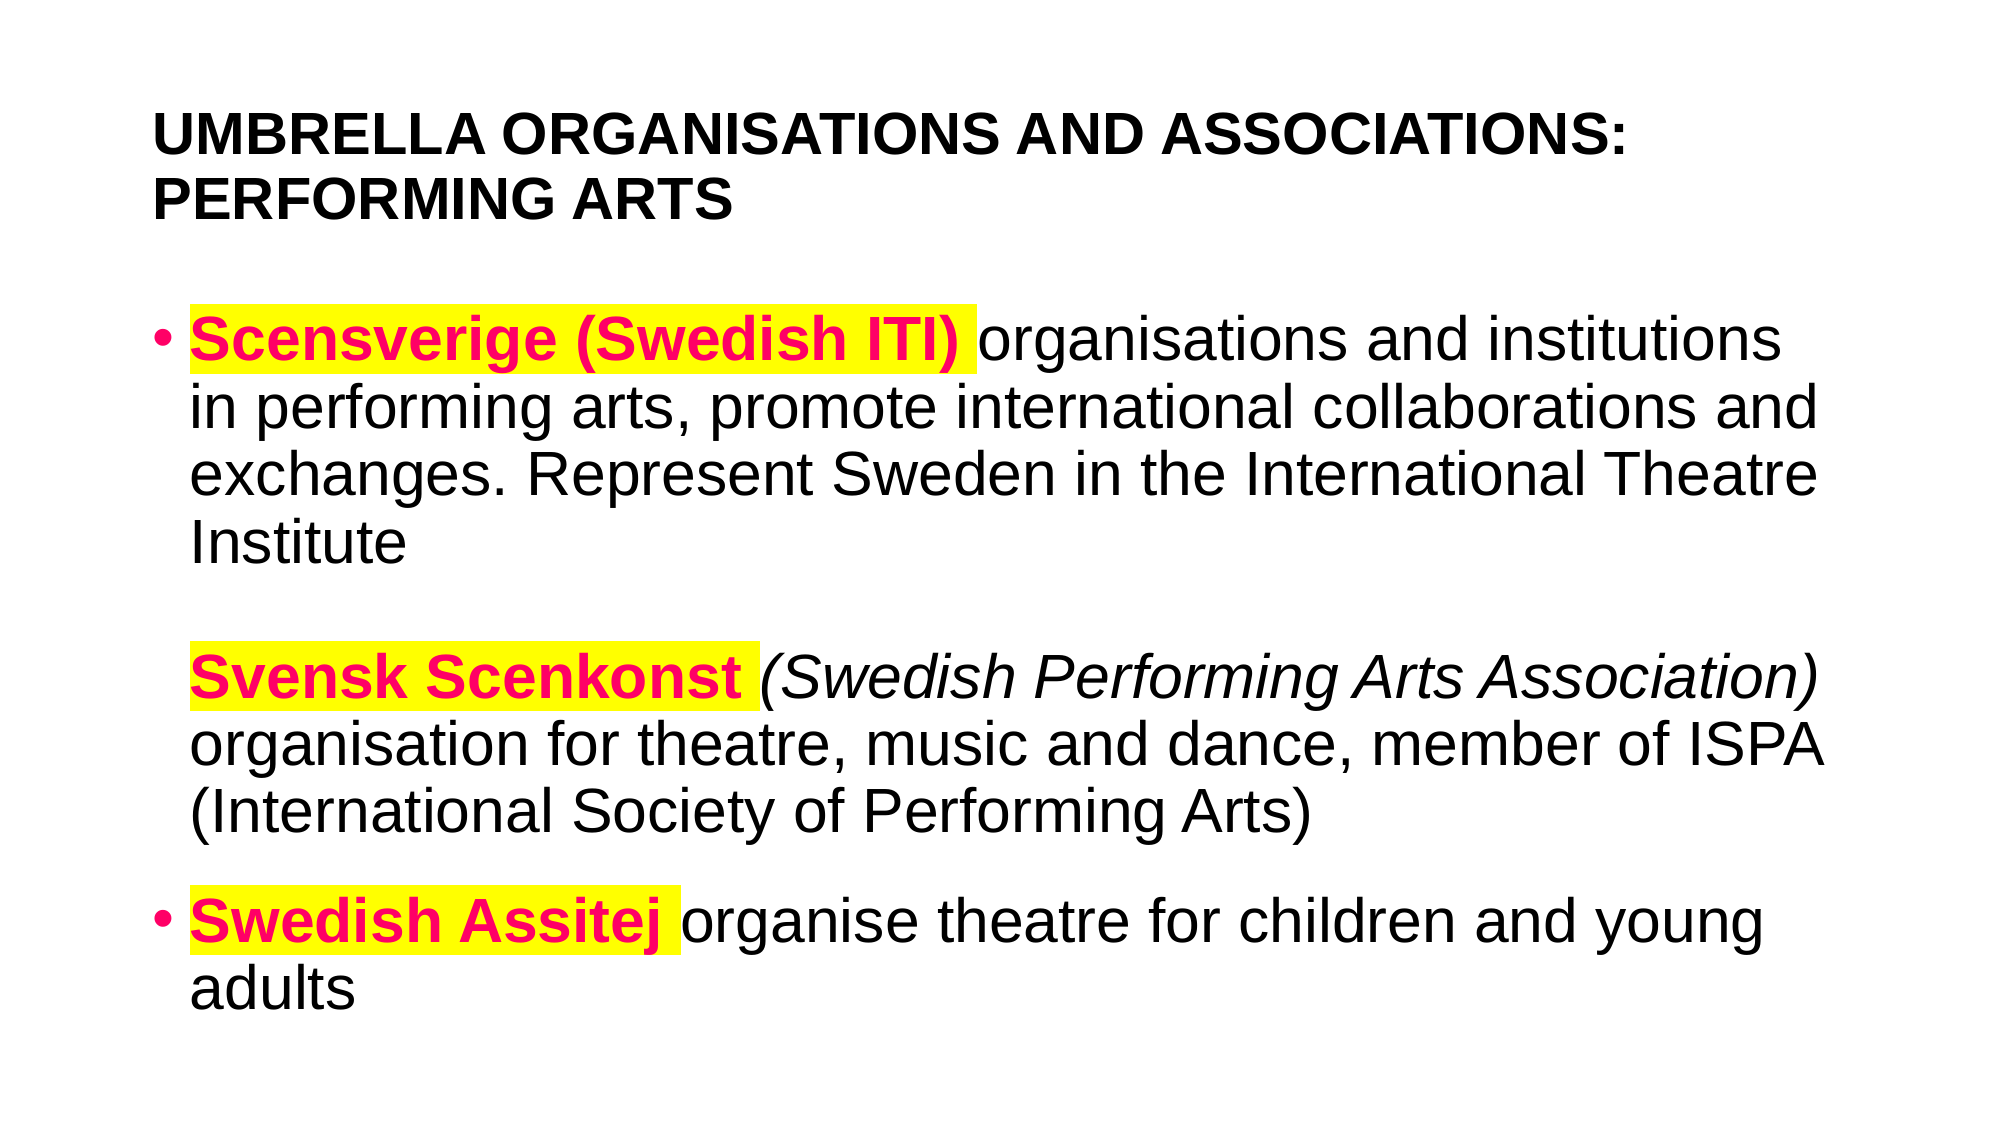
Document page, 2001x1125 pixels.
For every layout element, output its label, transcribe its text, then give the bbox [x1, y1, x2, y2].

title UMBRELLA ORGANISATIONS AND ASSOCIATIONS: PERFORMING ARTS [137, 94, 1863, 299]
list Scensverige (Swedish ITI) organisations and institutions in performing arts, promote international collaborations and exchanges. Represent Sweden in the International Theatre Institute Svensk Scenkonst (Swedish Performing Arts Association) organisation for theatre, music and dance, member of ISPA (International Society of Performing Arts) Swedish Assitej organise theatre for children and young adults [137, 299, 1863, 1014]
